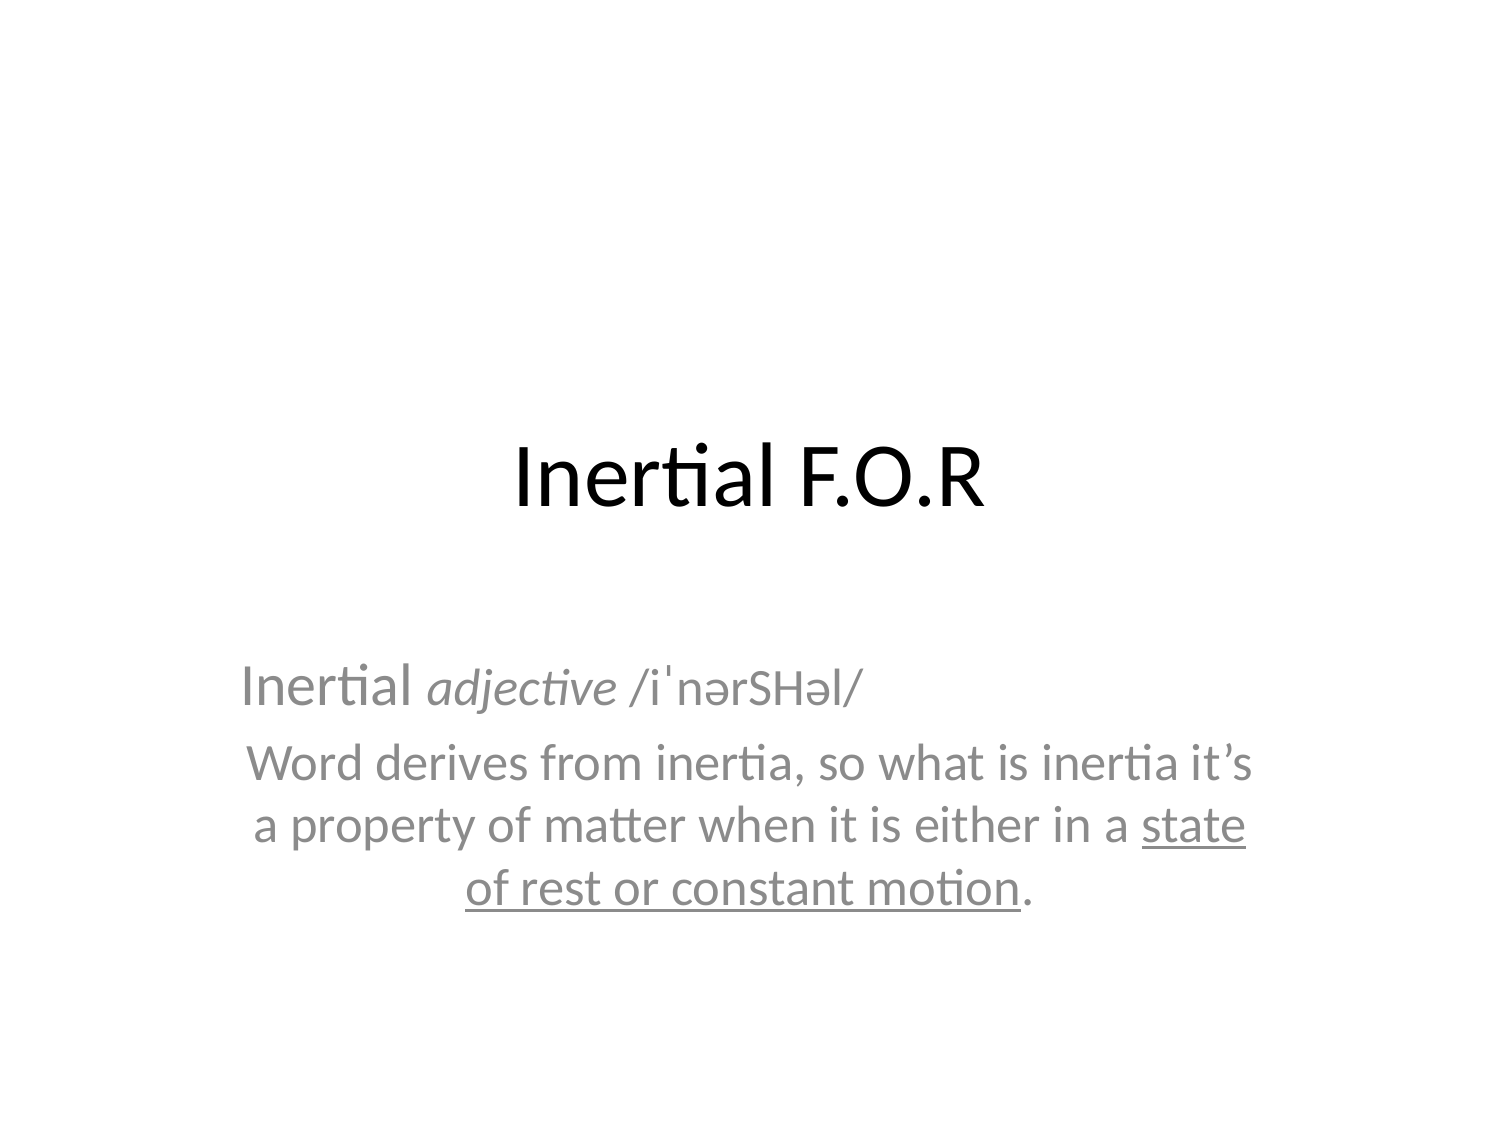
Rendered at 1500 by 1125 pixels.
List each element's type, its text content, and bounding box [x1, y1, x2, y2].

title Inertial F.O.R [112, 349, 1388, 591]
subtitle Inertial adjective /iˈnərSHəl/ Word derives from inertia, so what is inertia it’s a property of matter when it is either in a state of rest or constant motion. [225, 637, 1275, 925]
